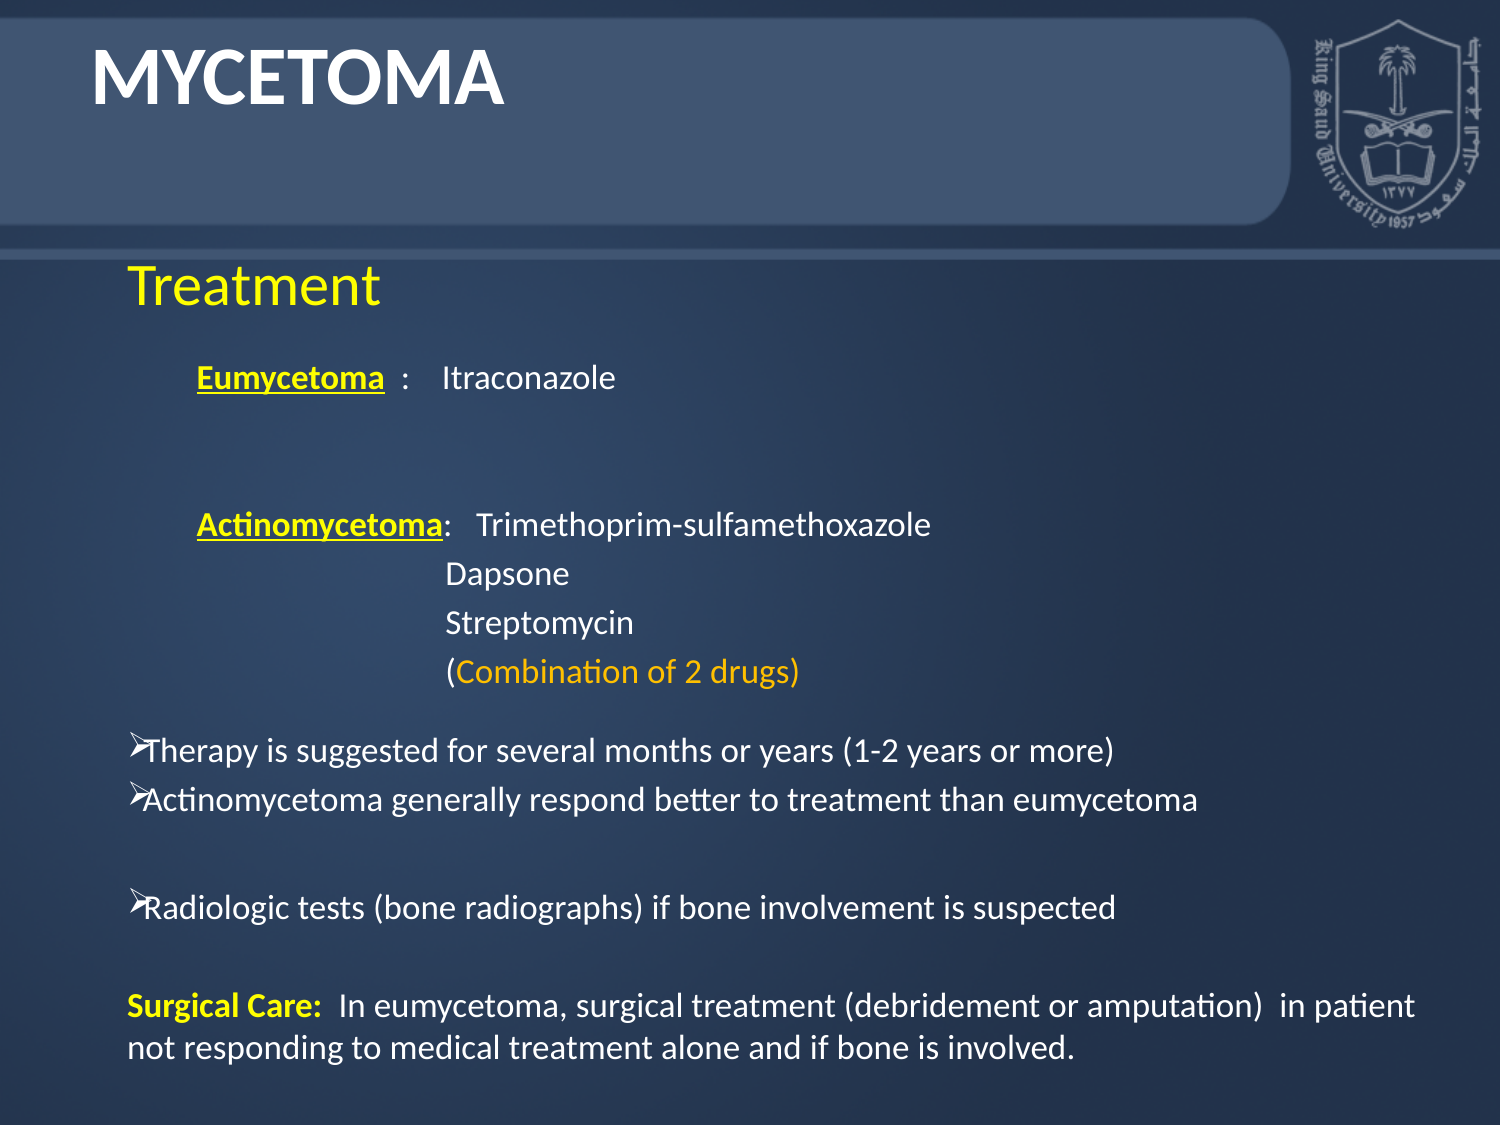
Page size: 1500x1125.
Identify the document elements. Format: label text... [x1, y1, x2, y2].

list Treatment Eumycetoma : Itraconazole Actinomycetoma: Trimethoprim-sulfamethoxazole Dapsone Streptomycin (Combination of 2 drugs) Therapy is suggested for several months or years (1-2 years or more) Actinomycetoma generally respond better to treatment than eumycetoma Radiologic tests (bone radiographs) if bone involvement is suspected Surgical Care: In eumycetoma, surgical treatment (debridement or amputation) in patient not responding to medical treatment alone and if bone is involved. [111, 237, 1476, 1088]
title Mycetoma [74, 13, 1351, 238]
picture [0, 0, 1500, 1125]
